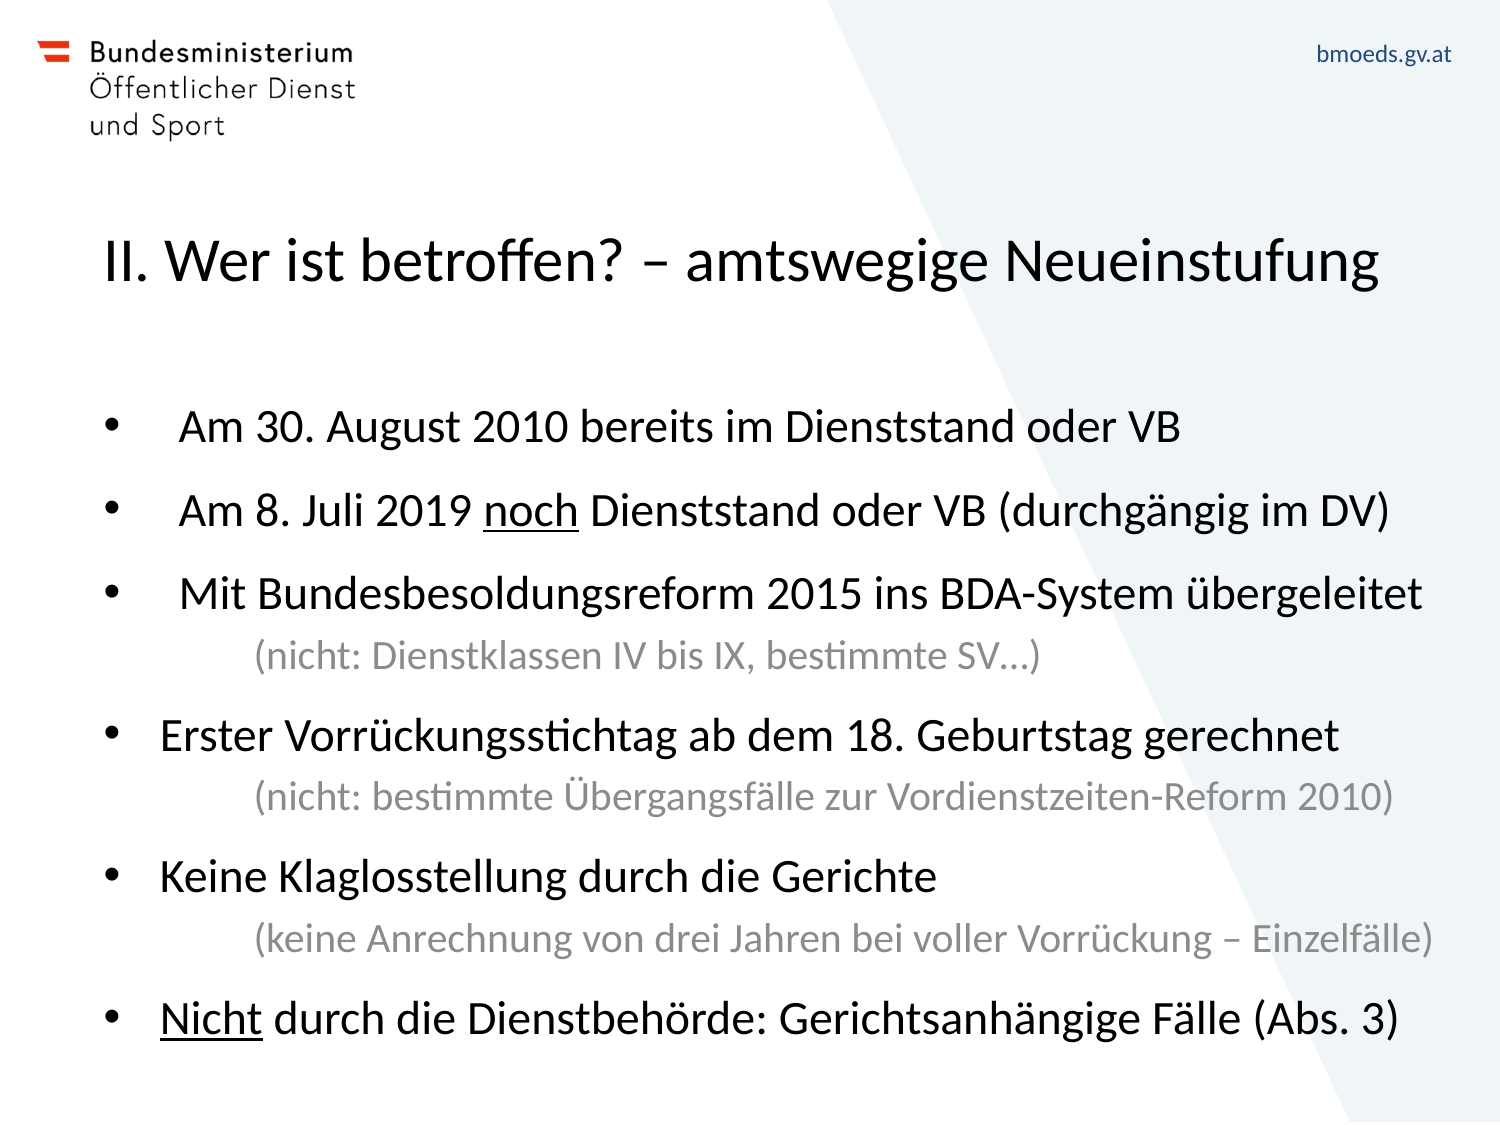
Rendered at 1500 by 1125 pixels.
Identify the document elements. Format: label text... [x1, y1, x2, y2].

picture [0, 0, 1500, 1122]
subtitle Am 30. August 2010 bereits im Dienststand oder VB Am 8. Juli 2019 noch Dienststand oder VB (durchgängig im DV) Mit Bundesbesoldungsreform 2015 ins BDA-System übergeleitet (nicht: Dienstklassen IV bis IX, bestimmte SV…) Erster Vorrückungsstichtag ab dem 18. Geburtstag gerechnet (nicht: bestimmte Übergangsfälle zur Vordienstzeiten-Reform 2010) Keine Klaglosstellung durch die Gerichte (keine Anrechnung von drei Jahren bei voller Vorrückung – Einzelfälle) Nicht durch die Dienstbehörde: Gerichtsanhängige Fälle (Abs. 3) [88, 361, 1459, 1059]
title II. Wer ist betroffen? – amtswegige Neueinstufung [88, 208, 1398, 361]
